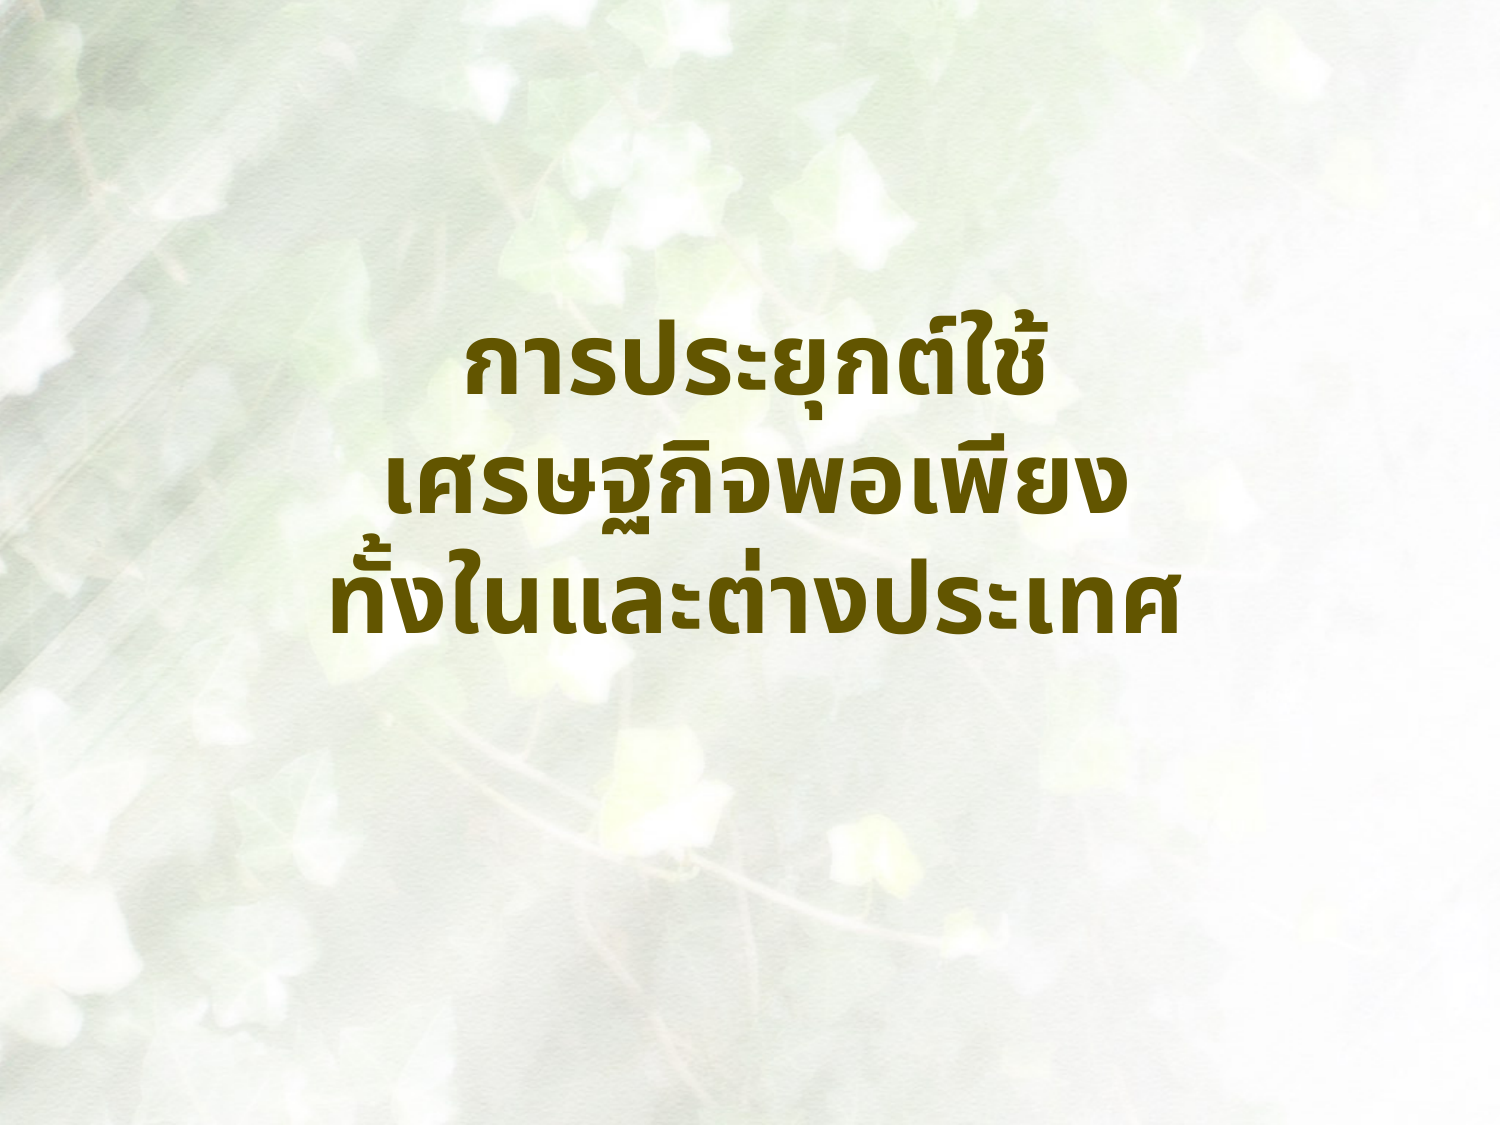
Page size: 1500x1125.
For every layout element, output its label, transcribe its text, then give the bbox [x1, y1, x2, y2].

text_box การประยุกต์ใช้ เศรษฐกิจพอเพียง ทั้งในและต่างประเทศ [124, 137, 1388, 811]
picture [0, 0, 1500, 1125]
